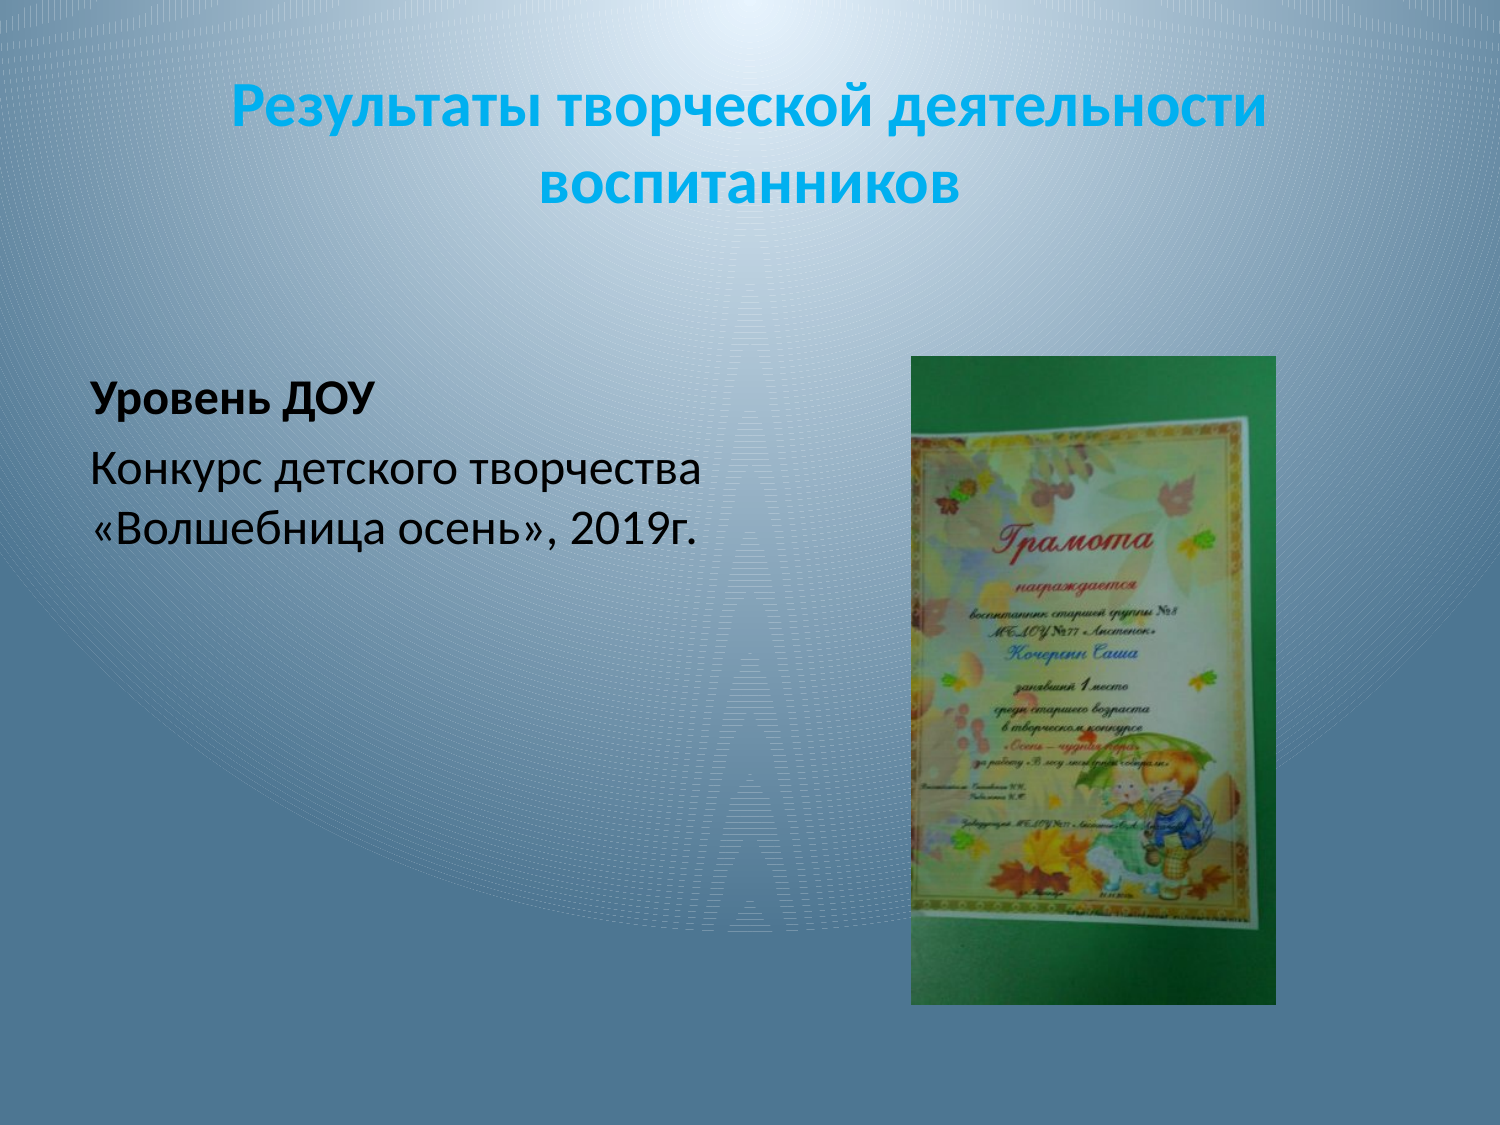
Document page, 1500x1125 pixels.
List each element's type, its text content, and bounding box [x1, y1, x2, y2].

list Уровень ДОУ Конкурс детского творчества «Волшебница осень», 2019г. [75, 356, 738, 1005]
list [910, 355, 1277, 1006]
title Результаты творческой деятельности воспитанников [75, 45, 1425, 233]
